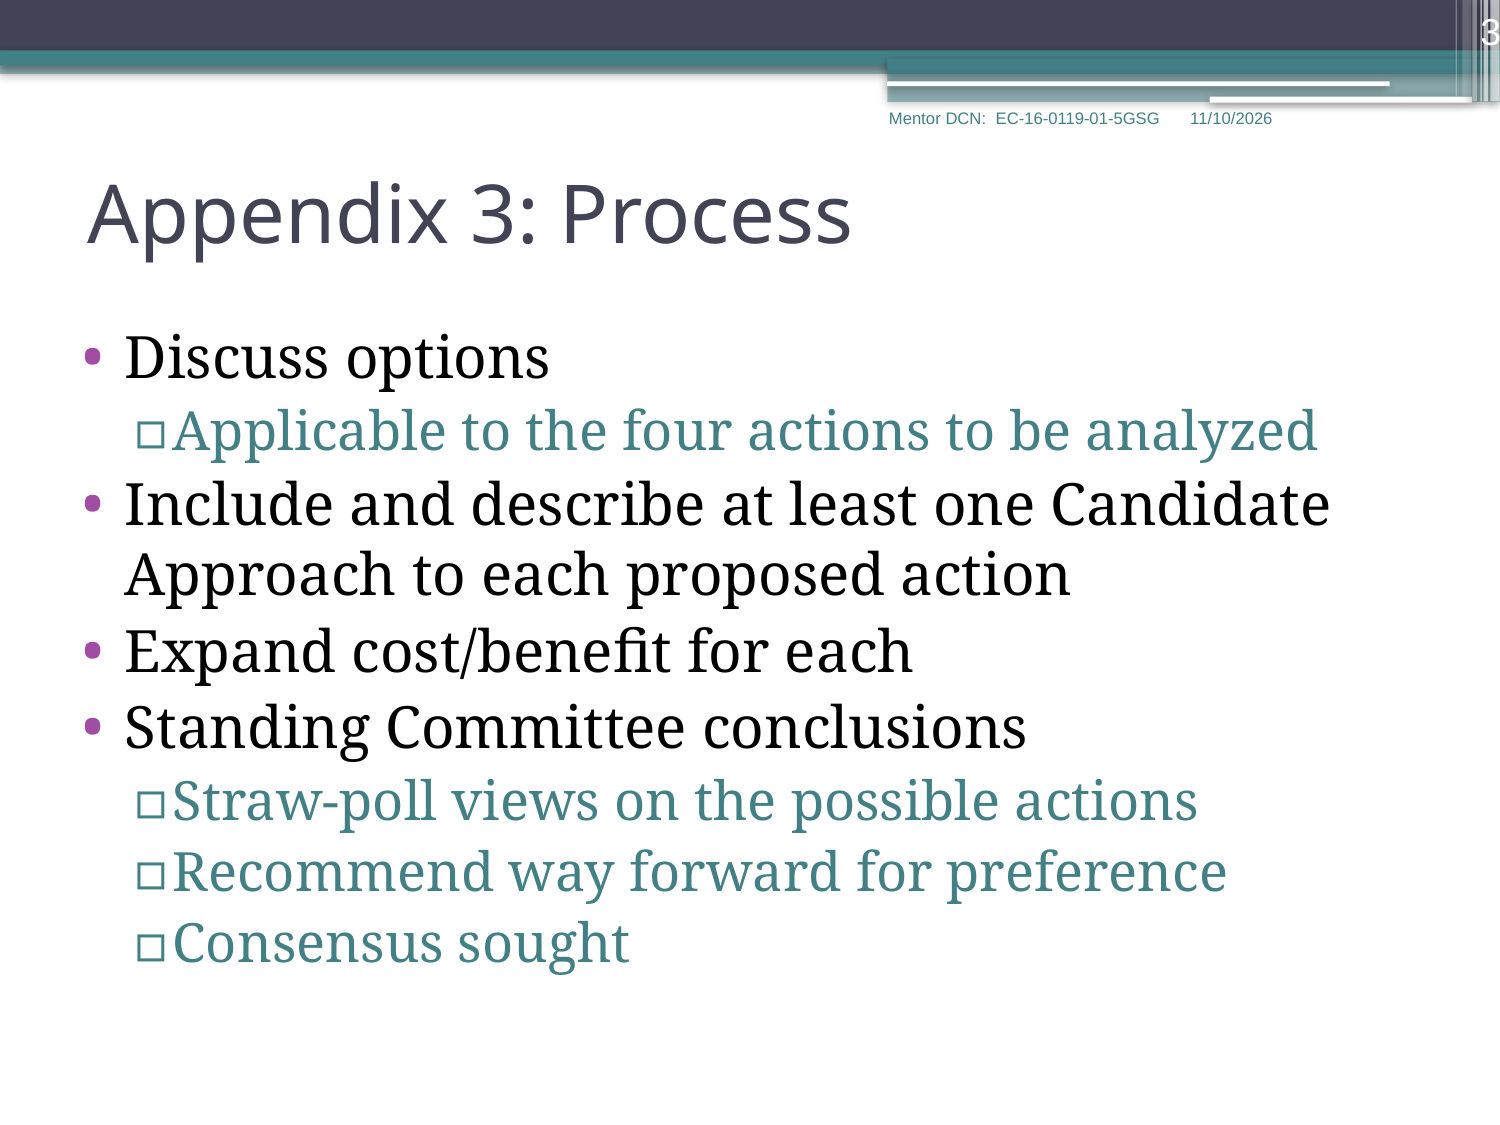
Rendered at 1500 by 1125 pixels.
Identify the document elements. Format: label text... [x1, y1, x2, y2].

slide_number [1176, 100, 1333, 176]
text_box Appendix 3: Process [87, 162, 1357, 261]
footer Mentor DCN: EC-16-0119-01-5GSG [862, 100, 1176, 176]
text_box 33 [1343, 0, 1500, 61]
text_box Discuss options Applicable to the four actions to be analyzed Include and describe at least one Candidate Approach to each proposed action Expand cost/benefit for each Standing Committee conclusions Straw-poll views on the possible actions Recommend way forward for preference Consensus sought [49, 312, 1400, 1022]
